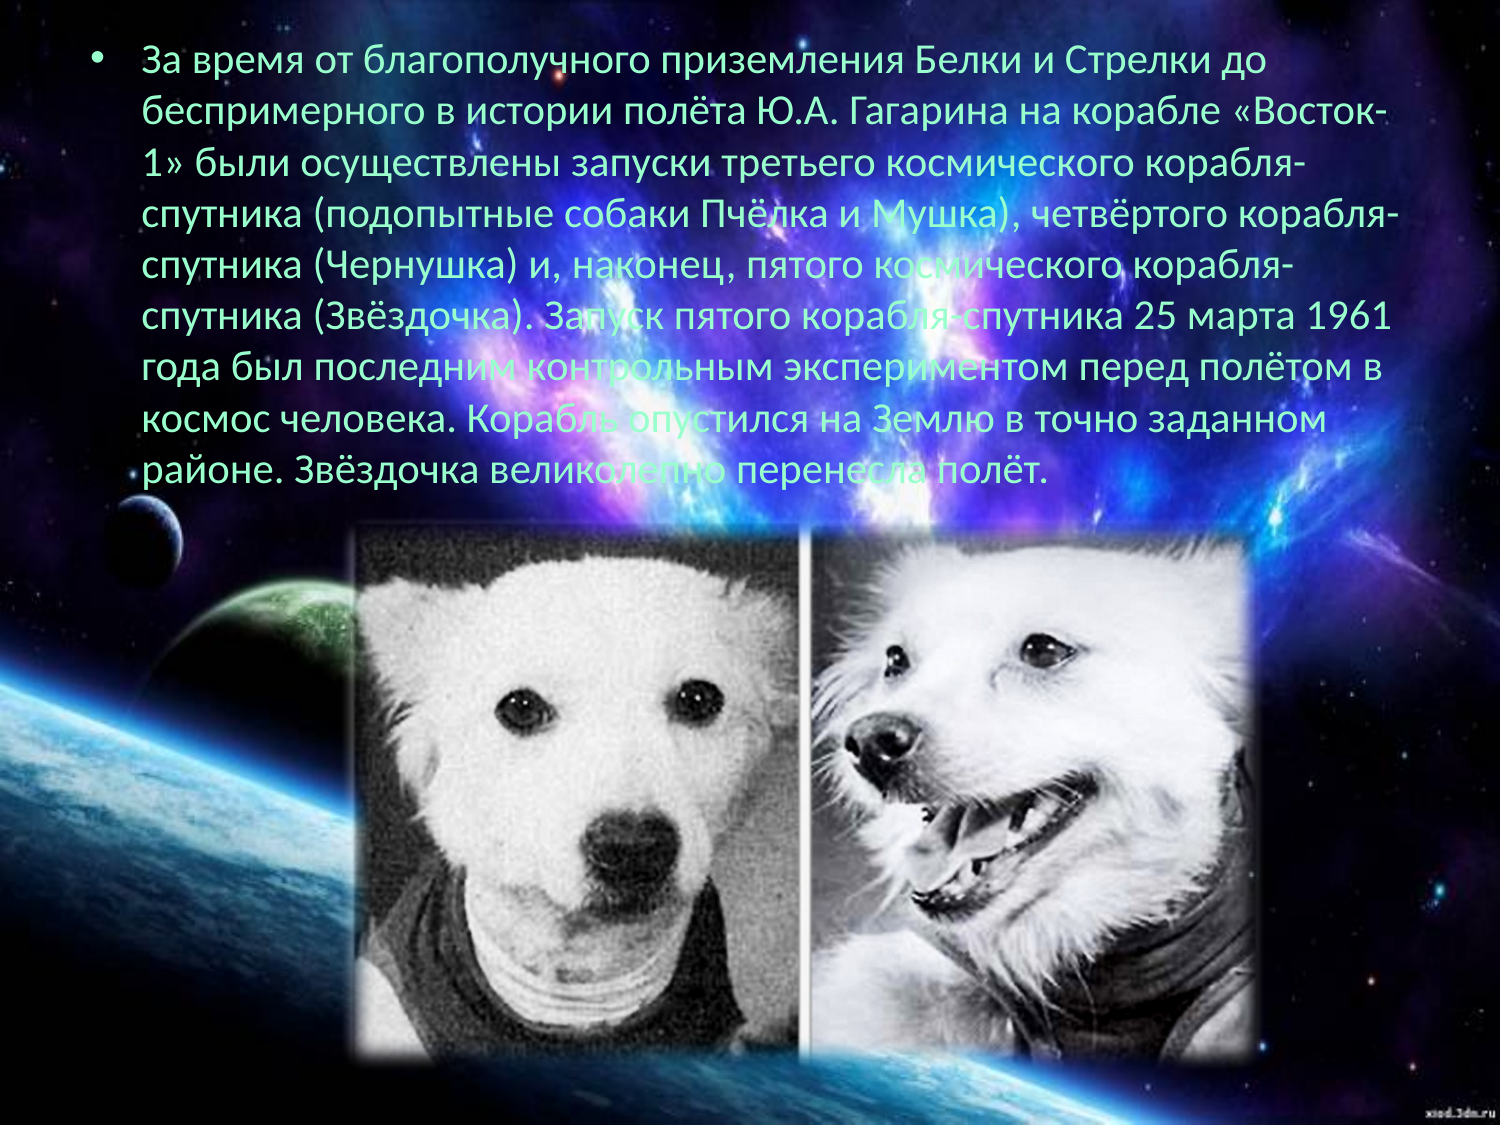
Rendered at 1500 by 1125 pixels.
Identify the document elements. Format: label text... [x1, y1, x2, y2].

list За время от благополучного приземления Белки и Стрелки до беспримерного в истории полёта Ю.А. Гагарина на корабле «Восток-1» были осуществлены запуски третьего космического корабля-спутника (подопытные собаки Пчёлка и Мушка), четвёртого корабля-спутника (Чернушка) и, наконец, пятого космического корабля-спутника (Звёздочка). Запуск пятого корабля-спутника 25 марта 1961 года был последним контрольным экспериментом перед полётом в космос человека. Корабль опустился на Землю в точно заданном районе. Звёздочка великолепно перенесла полёт. [75, 23, 1425, 539]
picture [0, 0, 1500, 1125]
